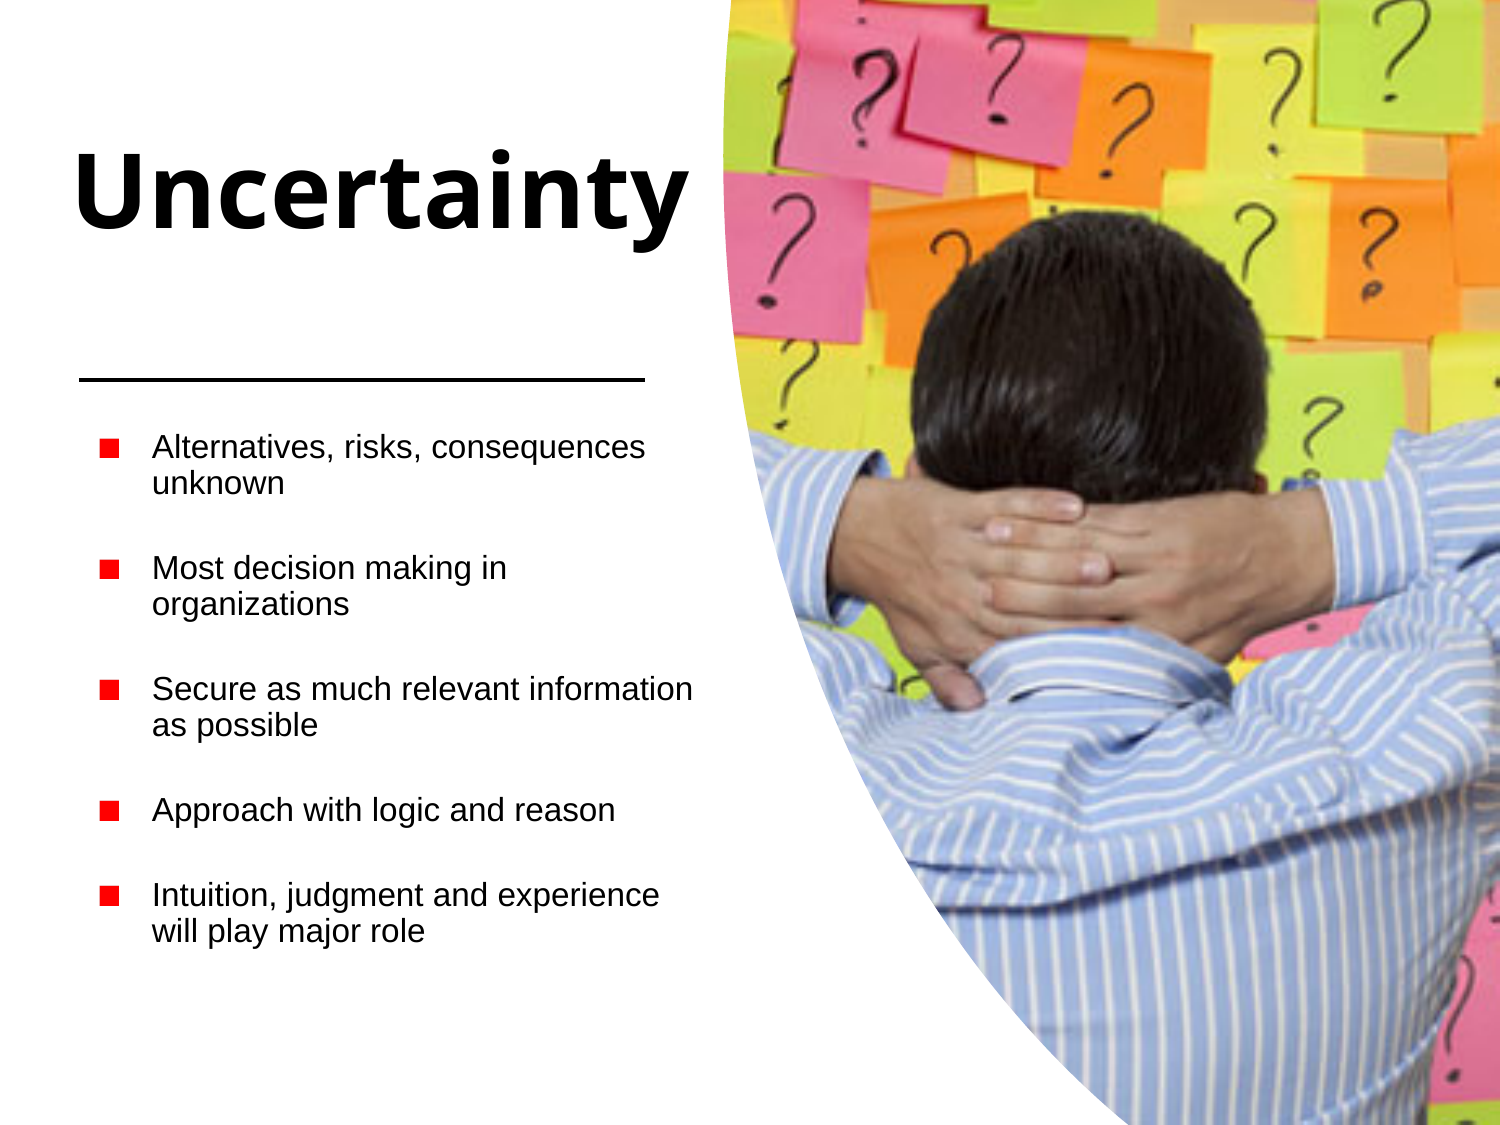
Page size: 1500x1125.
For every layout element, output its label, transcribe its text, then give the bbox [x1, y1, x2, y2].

picture [95, 881, 119, 906]
title Uncertainty [50, 59, 711, 338]
picture [722, 0, 1500, 1125]
list Alternatives, risks, consequences unknown Most decision making in organizations Secure as much relevant information as possible Approach with logic and reason Intuition, judgment and experience will play major role [80, 422, 711, 991]
picture [95, 555, 119, 579]
picture [95, 434, 119, 458]
picture [95, 675, 119, 700]
picture [95, 796, 119, 821]
